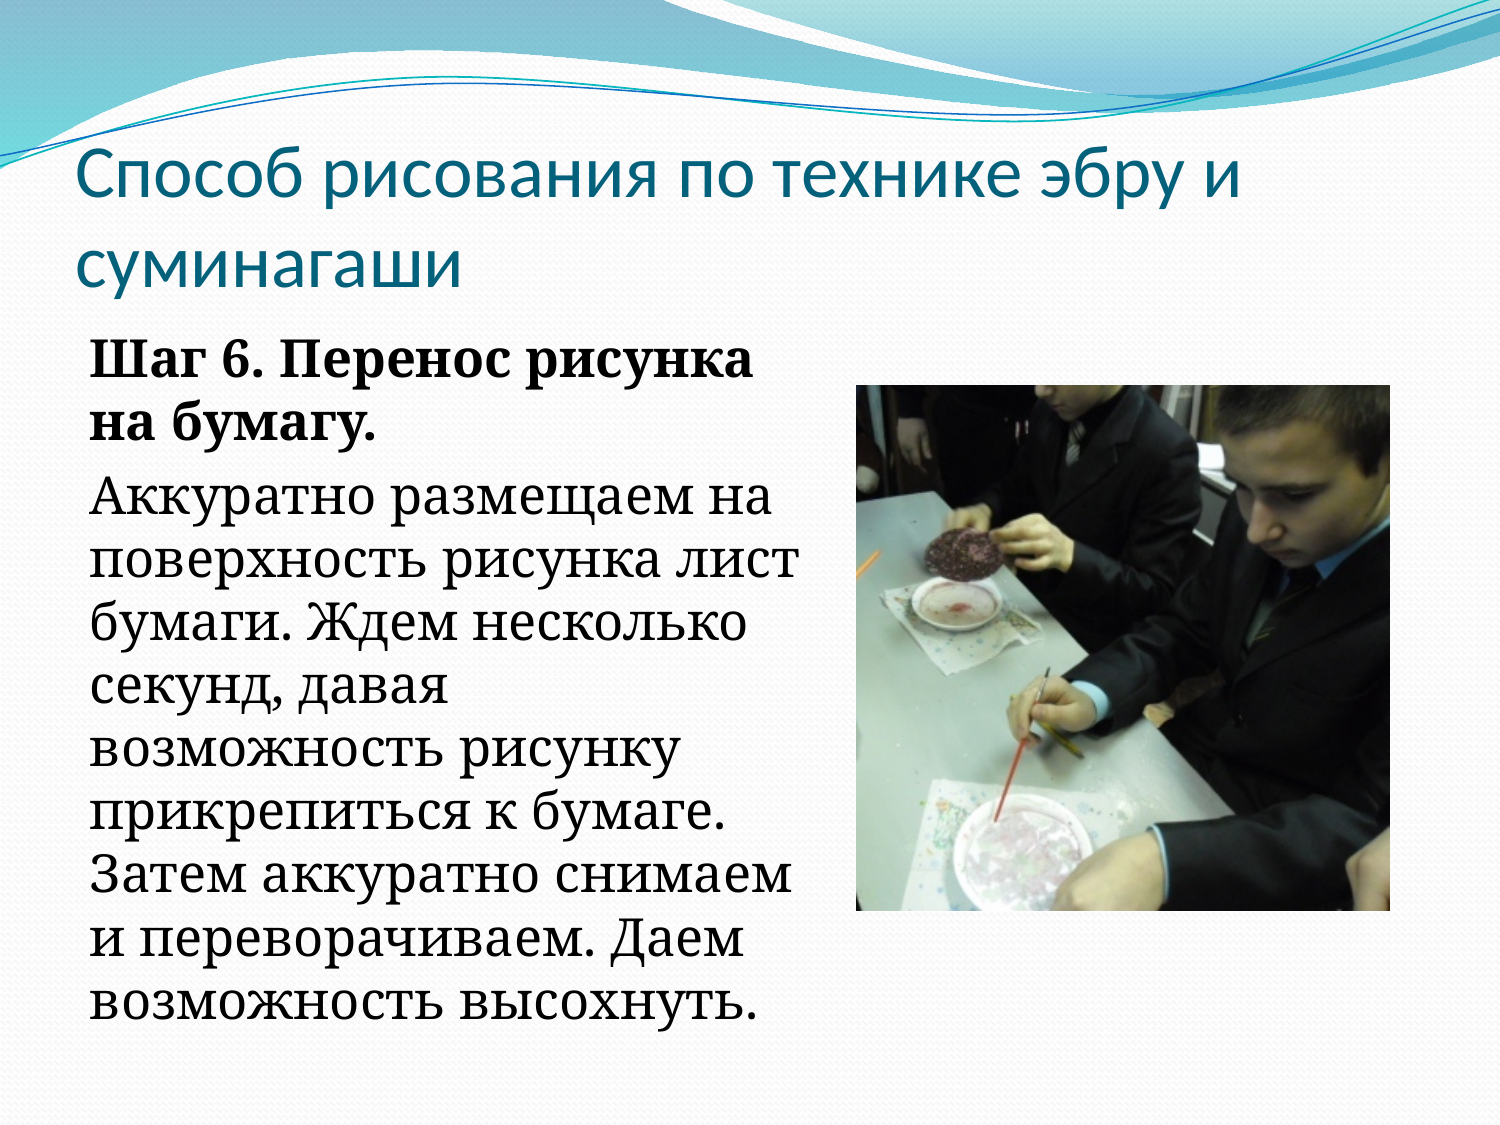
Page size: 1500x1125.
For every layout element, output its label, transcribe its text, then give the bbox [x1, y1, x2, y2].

title Способ рисования по технике эбру и суминагаши [75, 115, 1425, 303]
picture [855, 385, 1390, 911]
list Шаг 6. Перенос рисунка на бумагу. Аккуратно размещаем на поверхность рисунка лист бумаги. Ждем несколько секунд, давая возможность рисунку прикрепиться к бумаге. Затем аккуратно снимаем и переворачиваем. Даем возможность высохнуть. [75, 317, 833, 1038]
